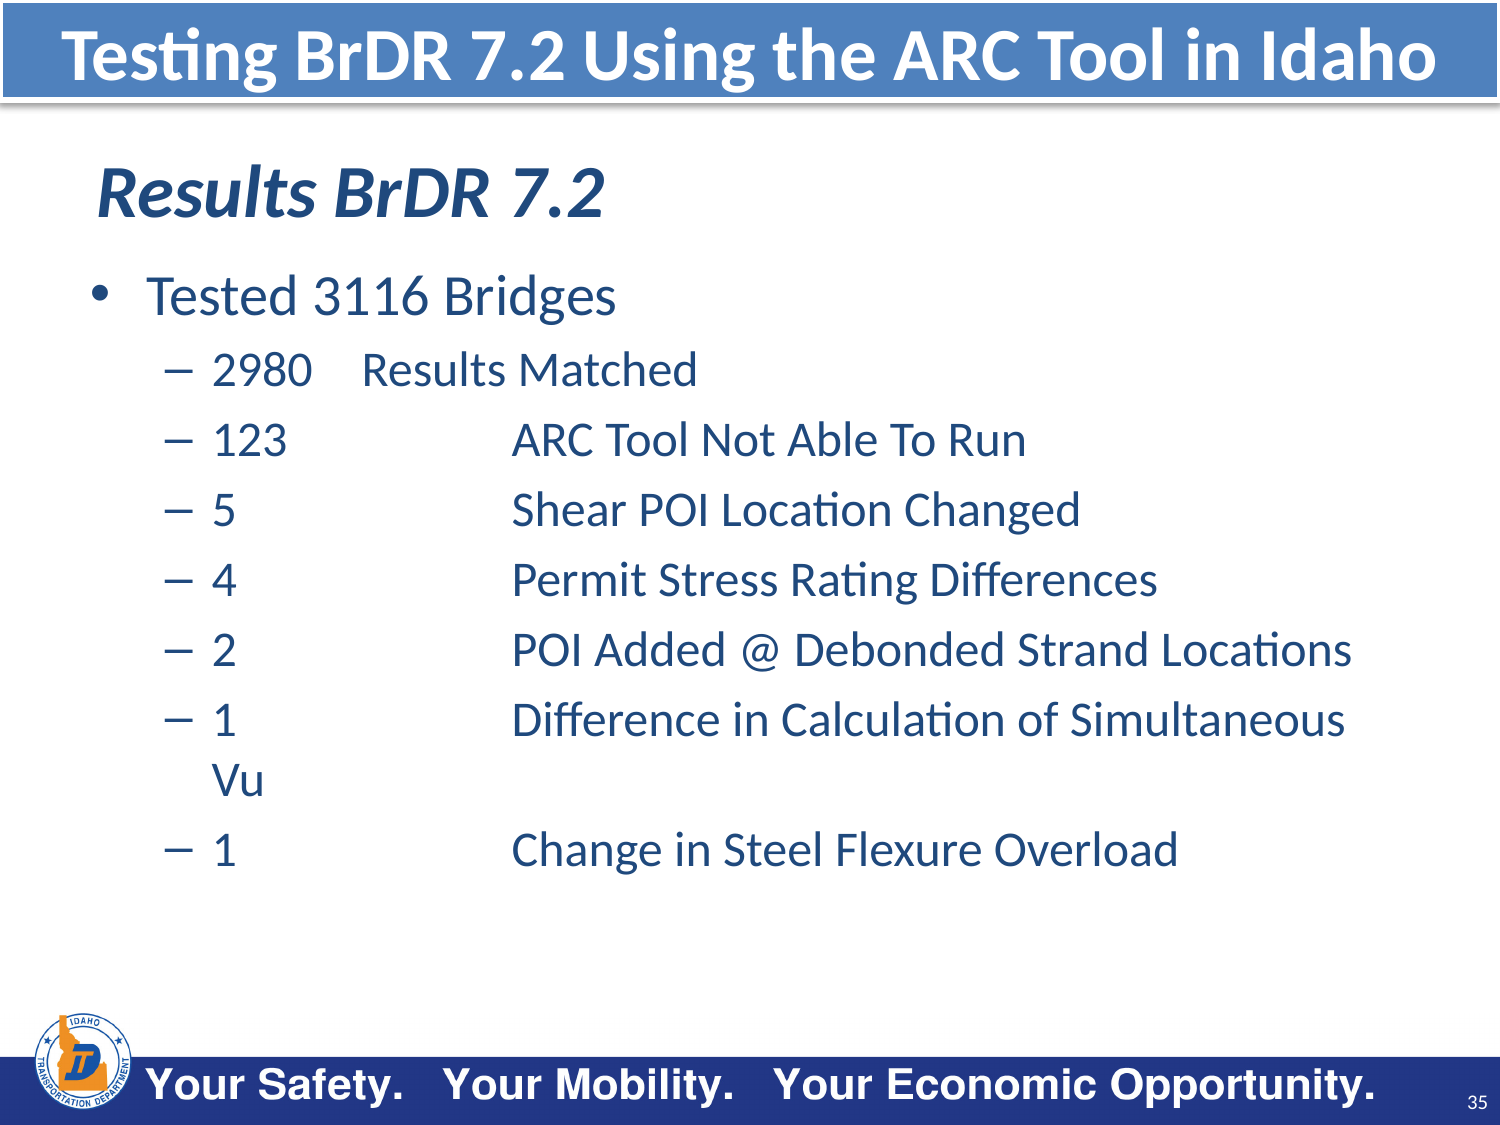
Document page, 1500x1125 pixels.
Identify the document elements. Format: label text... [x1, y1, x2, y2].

text_box Results BrDR 7.2 [81, 131, 1306, 244]
list Tested 3116 Bridges 2980 Results Matched 123 ARC Tool Not Able To Run 5 Shear POI Location Changed 4 Permit Stress Rating Differences 2 POI Added @ Debonded Strand Locations 1 Difference in Calculation of Simultaneous Vu 1 Change in Steel Flexure Overload [75, 249, 1425, 992]
slide_number 35 [1153, 1071, 1500, 1125]
text_box Testing BrDR 7.2 Using the ARC Tool in Idaho [0, 0, 1500, 103]
picture [0, 1013, 1500, 1125]
